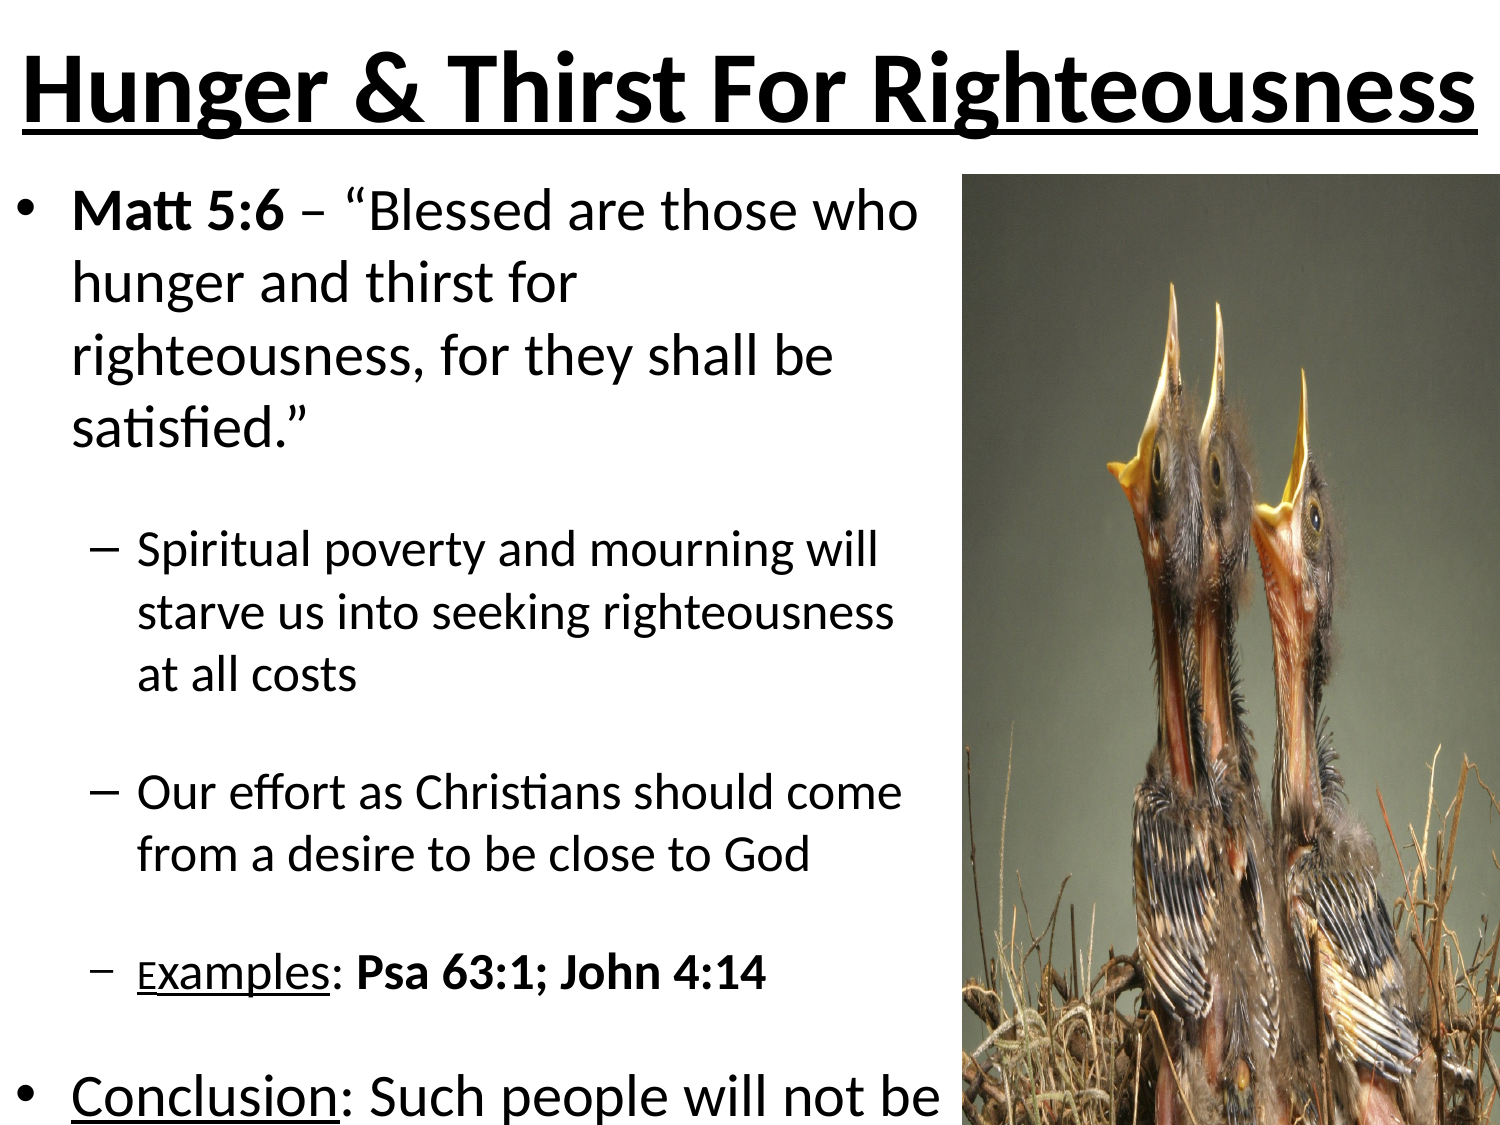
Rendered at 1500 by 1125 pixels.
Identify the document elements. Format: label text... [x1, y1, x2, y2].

list Matt 5:6 – “Blessed are those who hunger and thirst for righteousness, for they shall be satisfied.” Spiritual poverty and mourning will starve us into seeking righteousness at all costs Our effort as Christians should come from a desire to be close to God Examples: Psa 63:1; John 4:14 Conclusion: Such people will not be denied the satisfaction and peace they long for (Psa 107:9) [0, 162, 963, 1125]
title Hunger & Thirst For Righteousness [0, 0, 1500, 163]
picture [962, 174, 1500, 1125]
